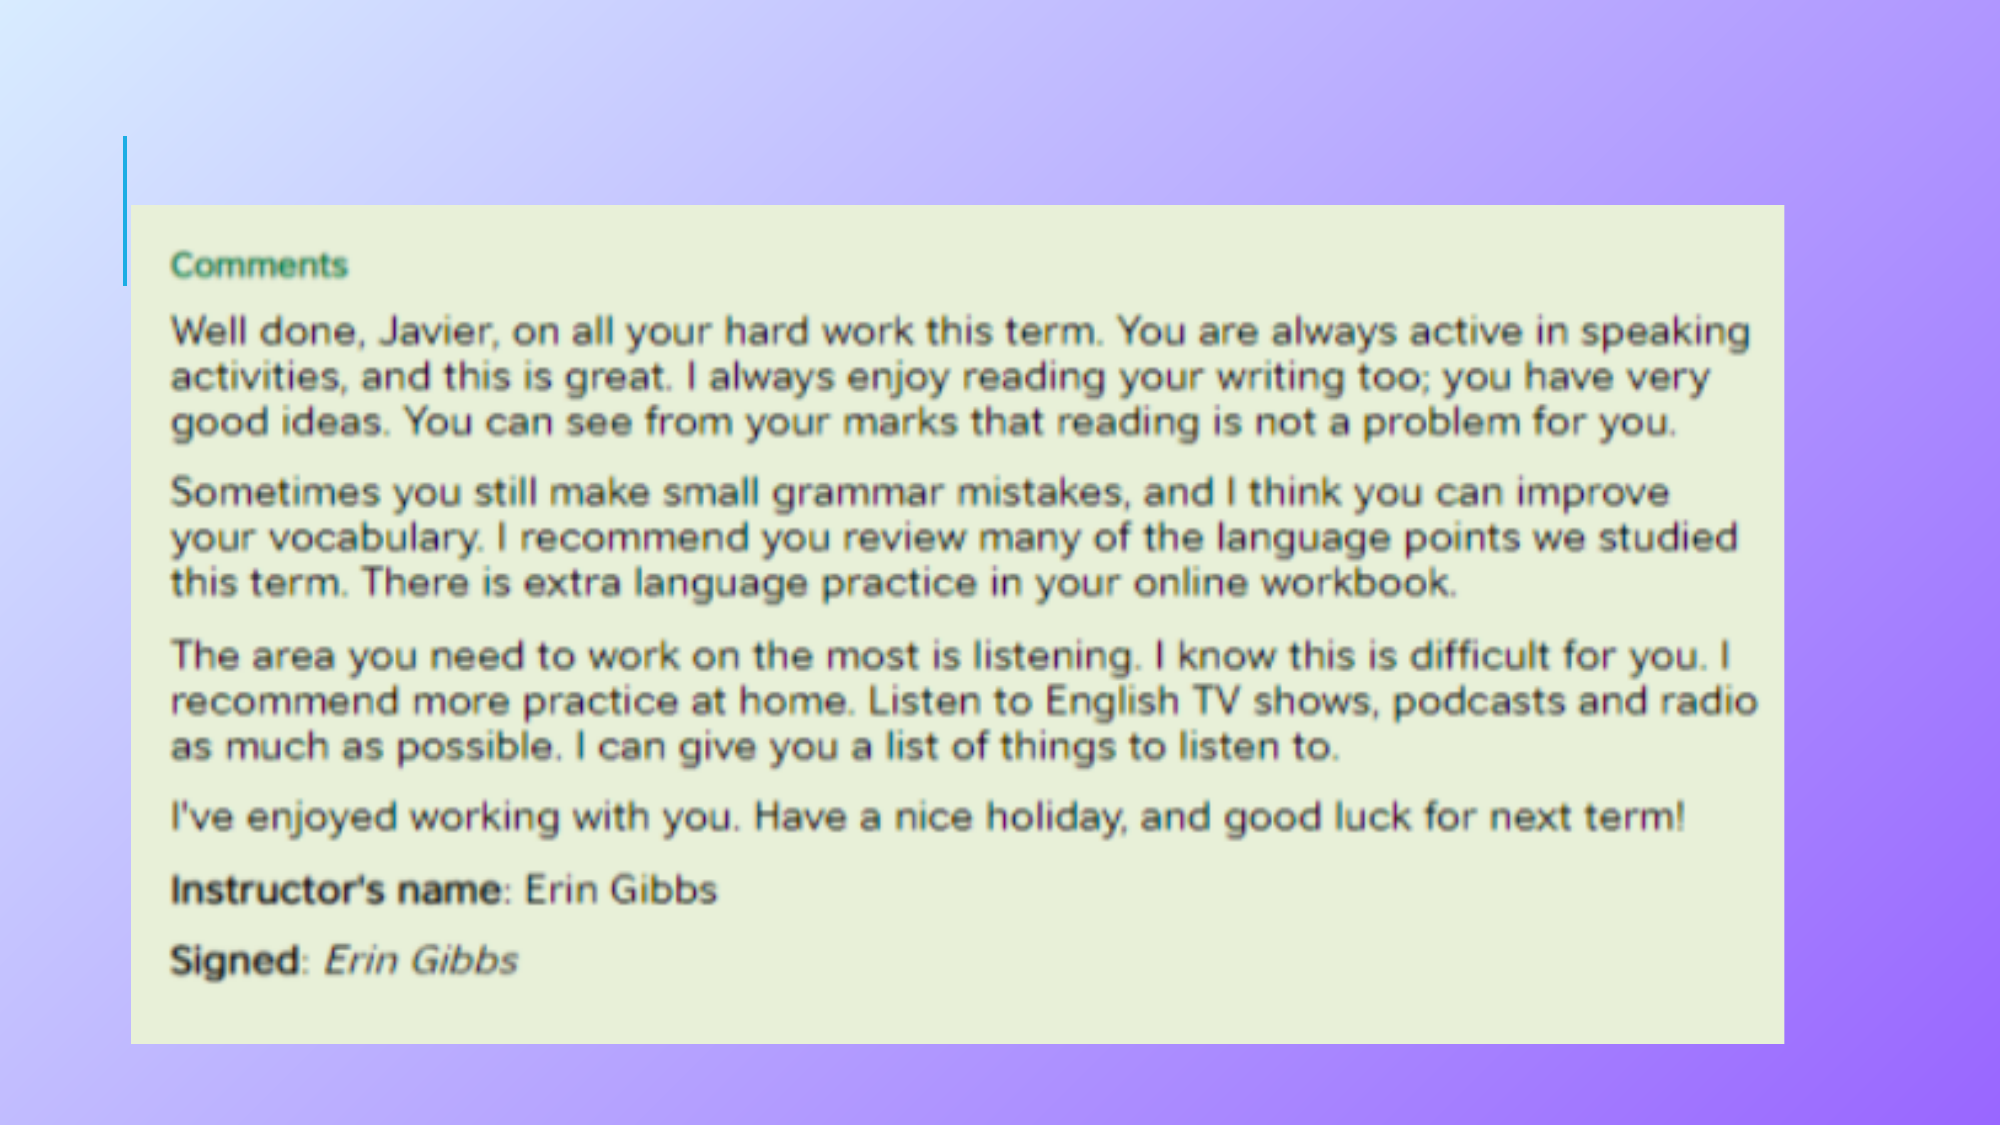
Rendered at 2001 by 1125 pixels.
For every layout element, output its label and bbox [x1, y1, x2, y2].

list [130, 205, 1785, 1044]
